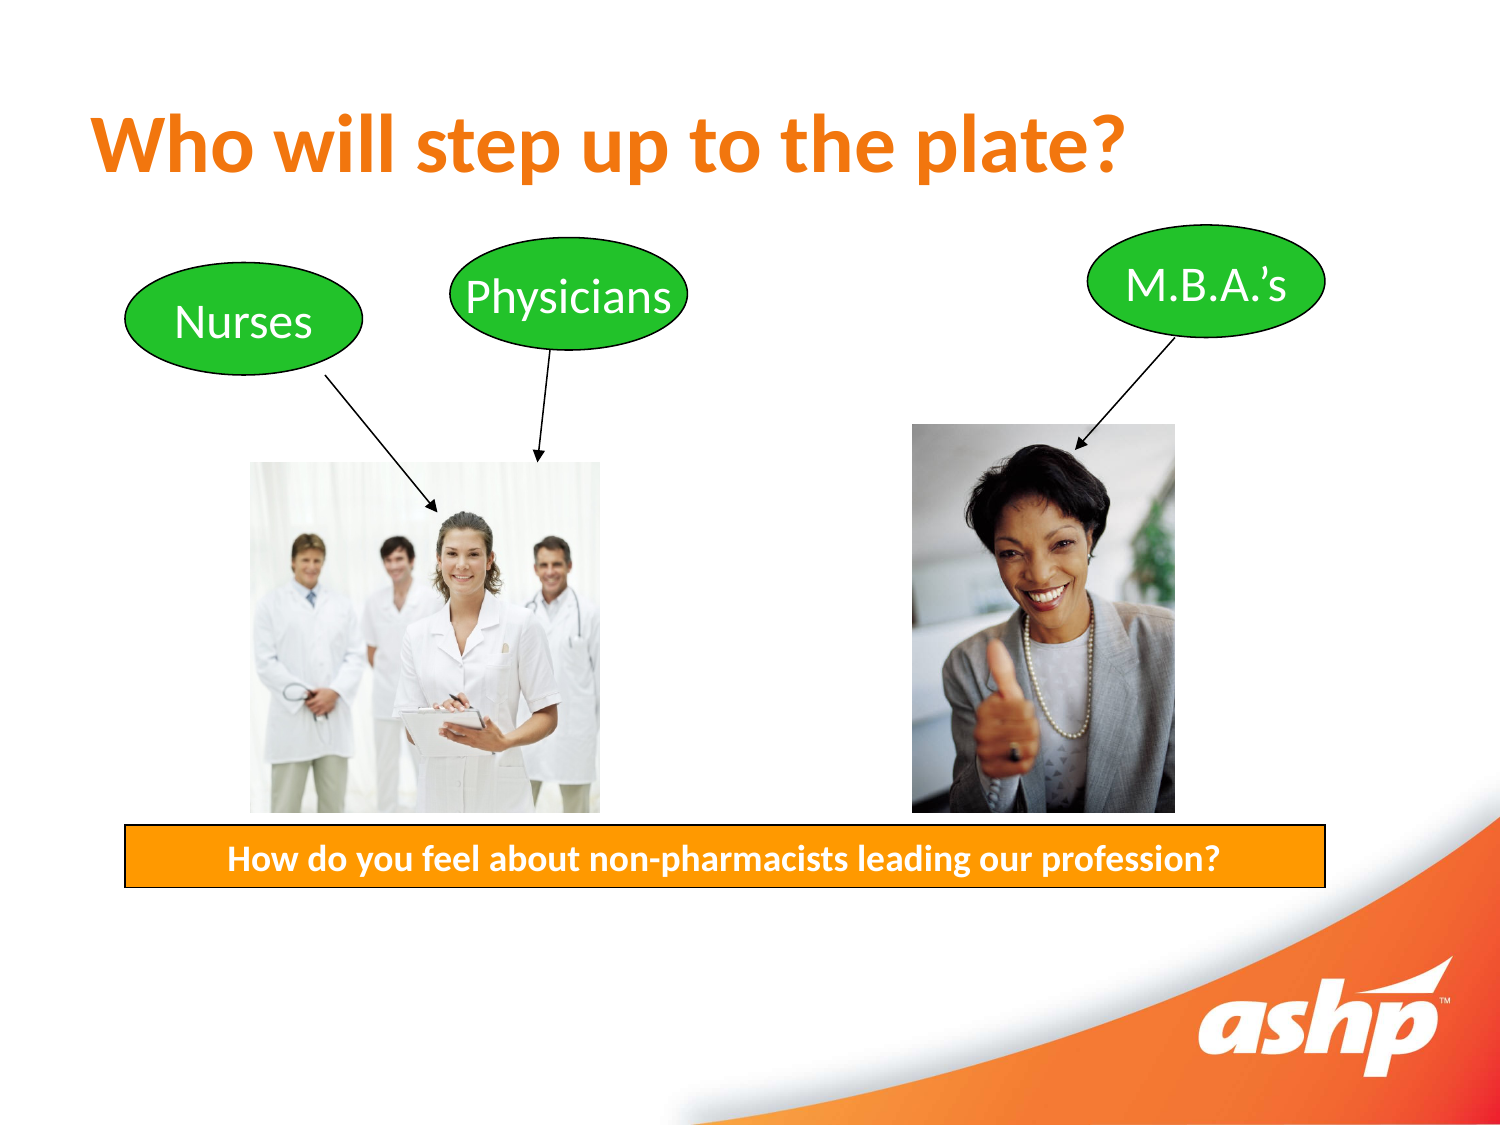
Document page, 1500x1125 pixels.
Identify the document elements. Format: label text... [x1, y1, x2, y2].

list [249, 462, 601, 813]
text_box Physicians [449, 237, 688, 351]
text_box [532, 350, 551, 461]
title Who will step up to the plate? [75, 45, 1425, 233]
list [912, 424, 1175, 813]
text_box How do you feel about non-pharmacists leading our profession? [124, 824, 1325, 888]
text_box Nurses [124, 262, 363, 376]
text_box M.B.A.’s [1087, 224, 1325, 338]
picture [0, 0, 1500, 1125]
